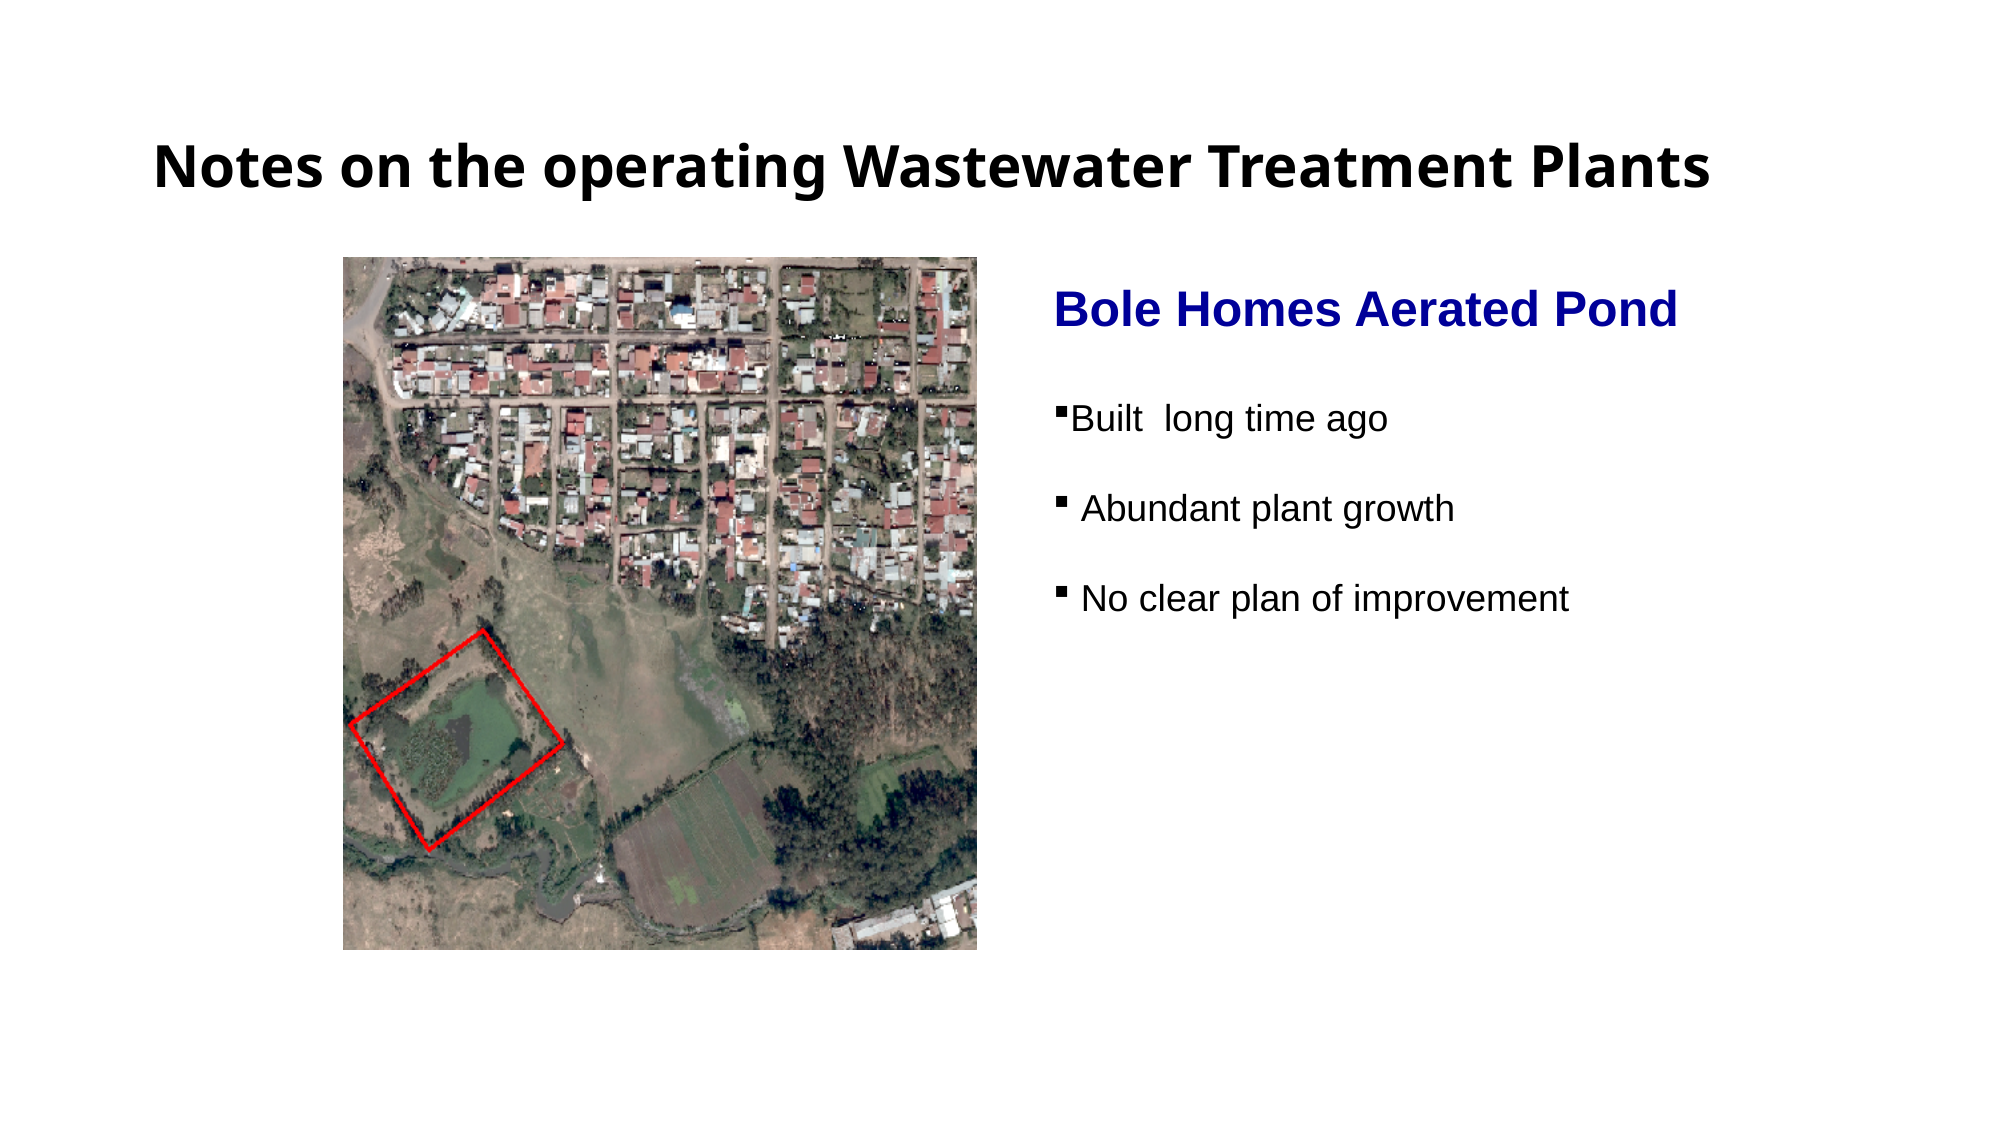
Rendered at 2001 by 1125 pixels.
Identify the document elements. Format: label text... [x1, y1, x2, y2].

picture [343, 257, 977, 950]
text_box Built long time ago Abundant plant growth No clear plan of improvement [1038, 386, 1585, 627]
text_box Bole Homes Aerated Pond [1038, 269, 1694, 345]
title Notes on the operating Wastewater Treatment Plants [137, 59, 1863, 278]
